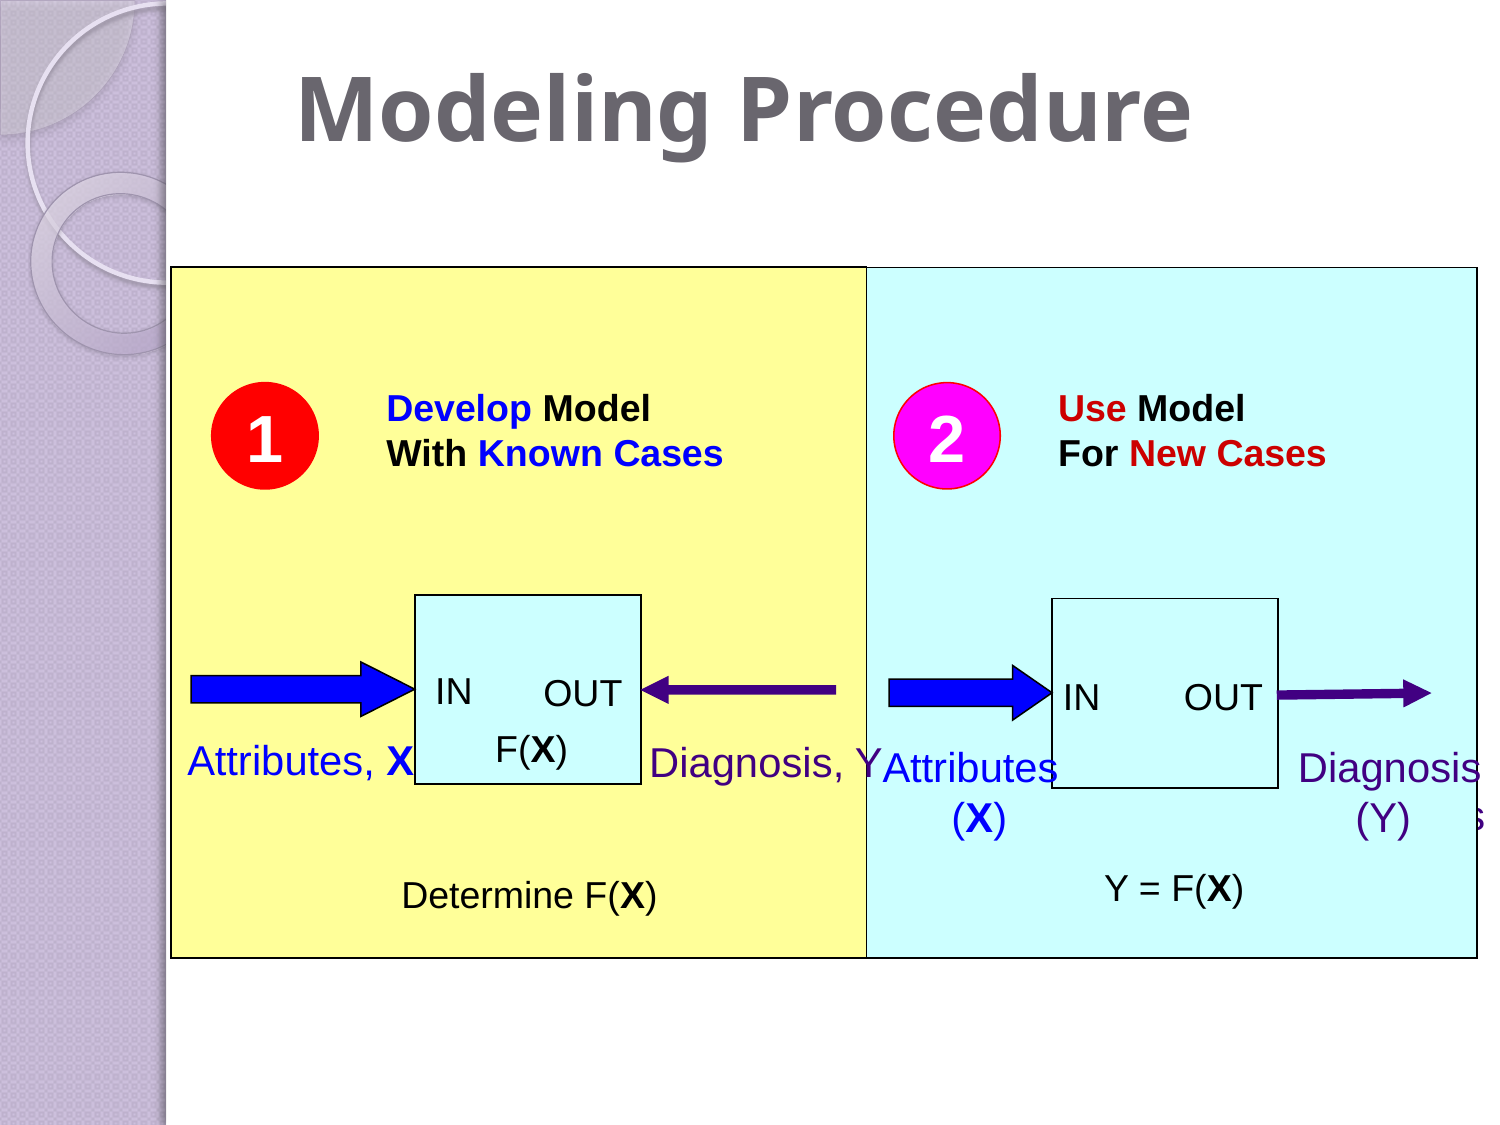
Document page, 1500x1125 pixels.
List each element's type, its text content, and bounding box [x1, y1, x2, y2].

title Modeling Procedure [29, 11, 1459, 200]
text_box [170, 266, 1500, 959]
